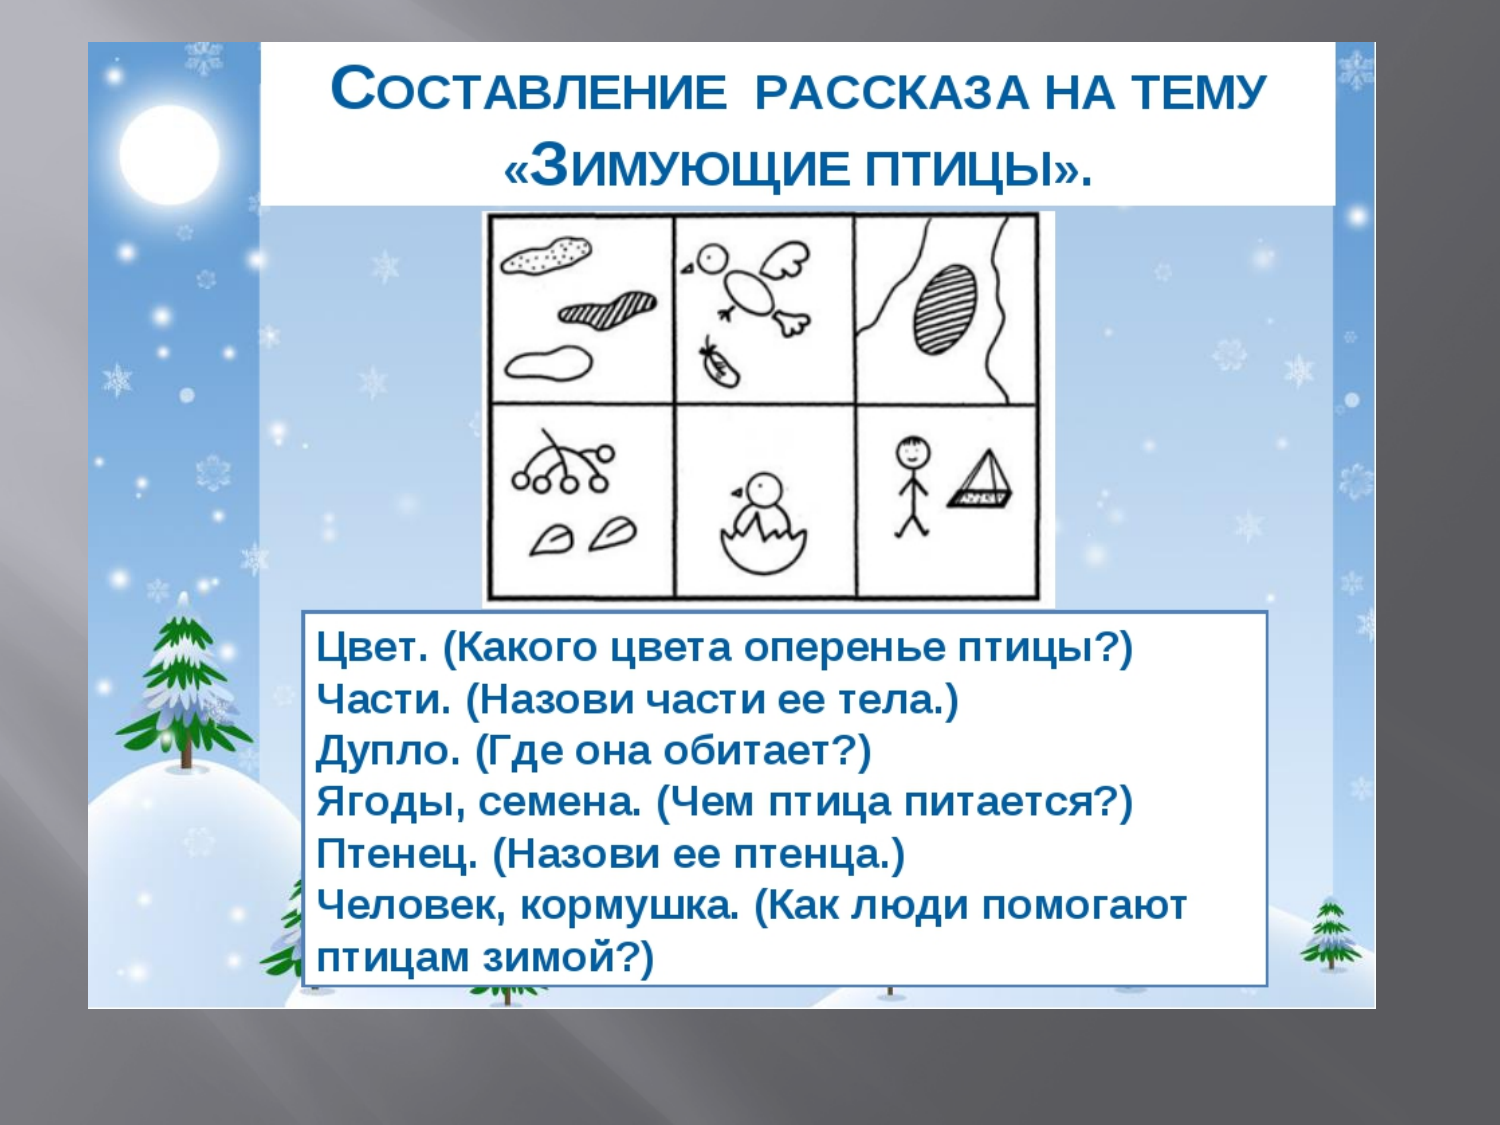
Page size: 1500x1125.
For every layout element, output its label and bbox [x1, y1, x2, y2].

picture [88, 42, 1377, 1009]
